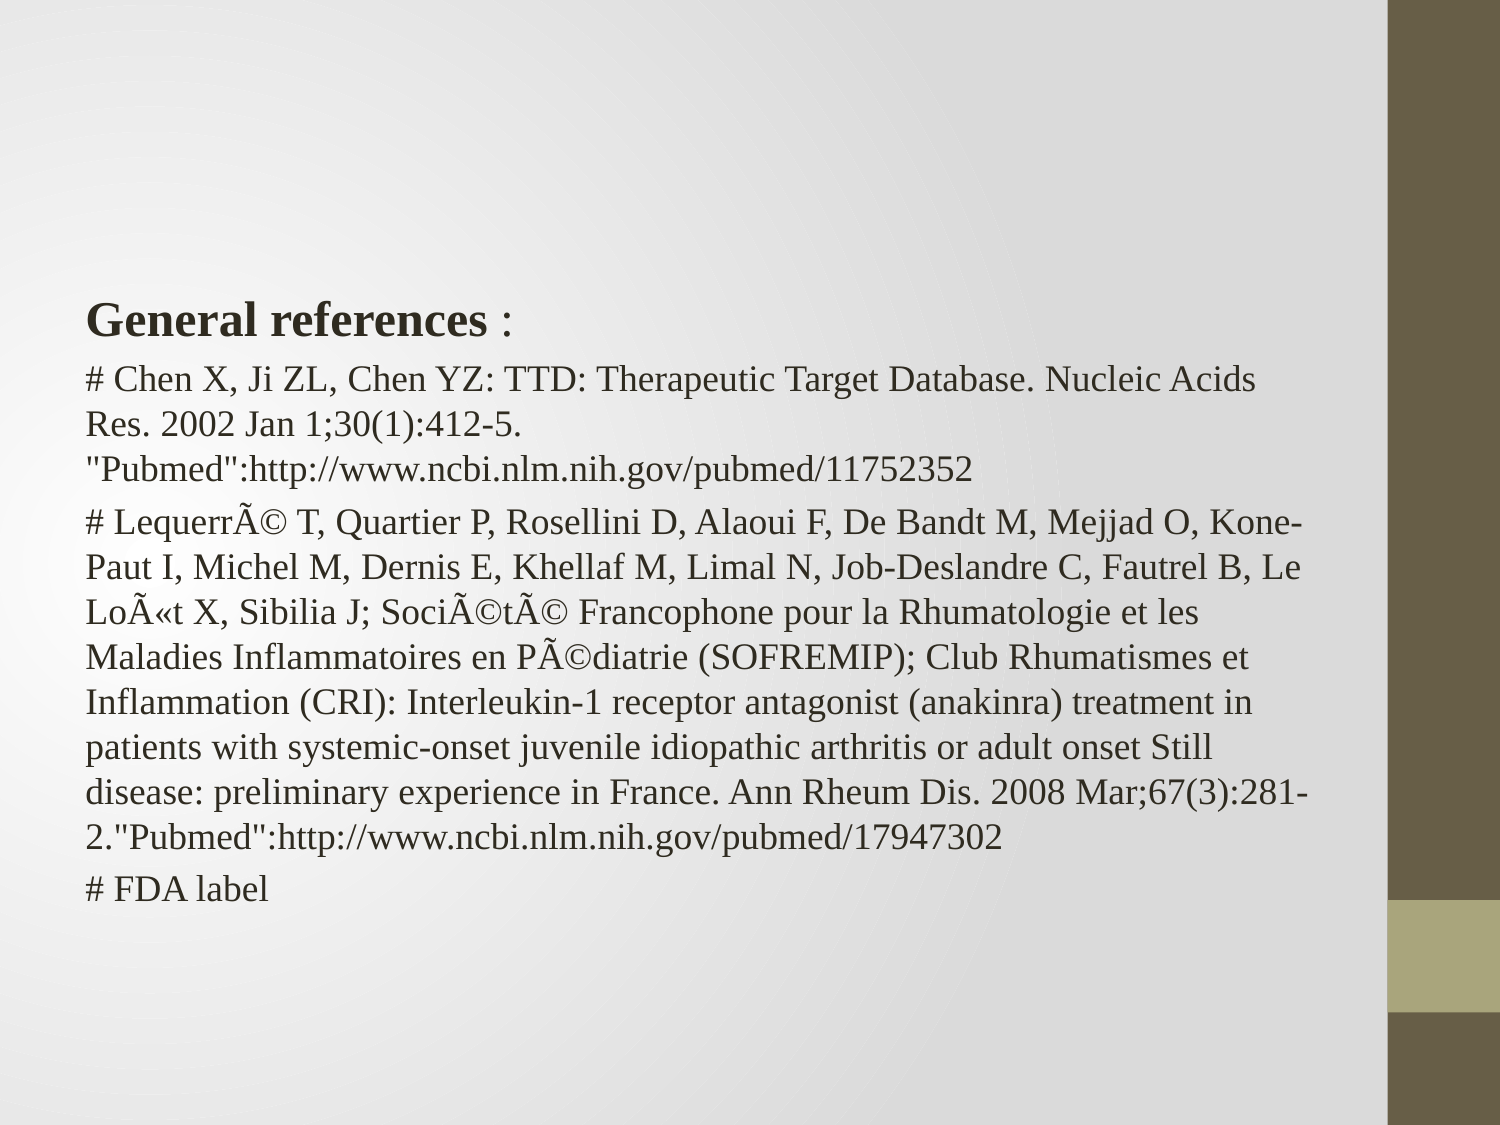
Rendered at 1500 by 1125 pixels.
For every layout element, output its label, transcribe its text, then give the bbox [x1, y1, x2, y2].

list General references : # Chen X, Ji ZL, Chen YZ: TTD: Therapeutic Target Database. Nucleic Acids Res. 2002 Jan 1;30(1):412-5. "Pubmed":http://www.ncbi.nlm.nih.gov/pubmed/11752352 # LequerrÃ© T, Quartier P, Rosellini D, Alaoui F, De Bandt M, Mejjad O, Kone-Paut I, Michel M, Dernis E, Khellaf M, Limal N, Job-Deslandre C, Fautrel B, Le LoÃ«t X, Sibilia J; SociÃ©tÃ© Francophone pour la Rhumatologie et les Maladies Inflammatoires en PÃ©diatrie (SOFREMIP); Club Rhumatismes et Inflammation (CRI): Interleukin-1 receptor antagonist (anakinra) treatment in patients with systemic-onset juvenile idiopathic arthritis or adult onset Still disease: preliminary experience in France. Ann Rheum Dis. 2008 Mar;67(3):281-2."Pubmed":http://www.ncbi.nlm.nih.gov/pubmed/17947302 # FDA label [70, 58, 1346, 917]
